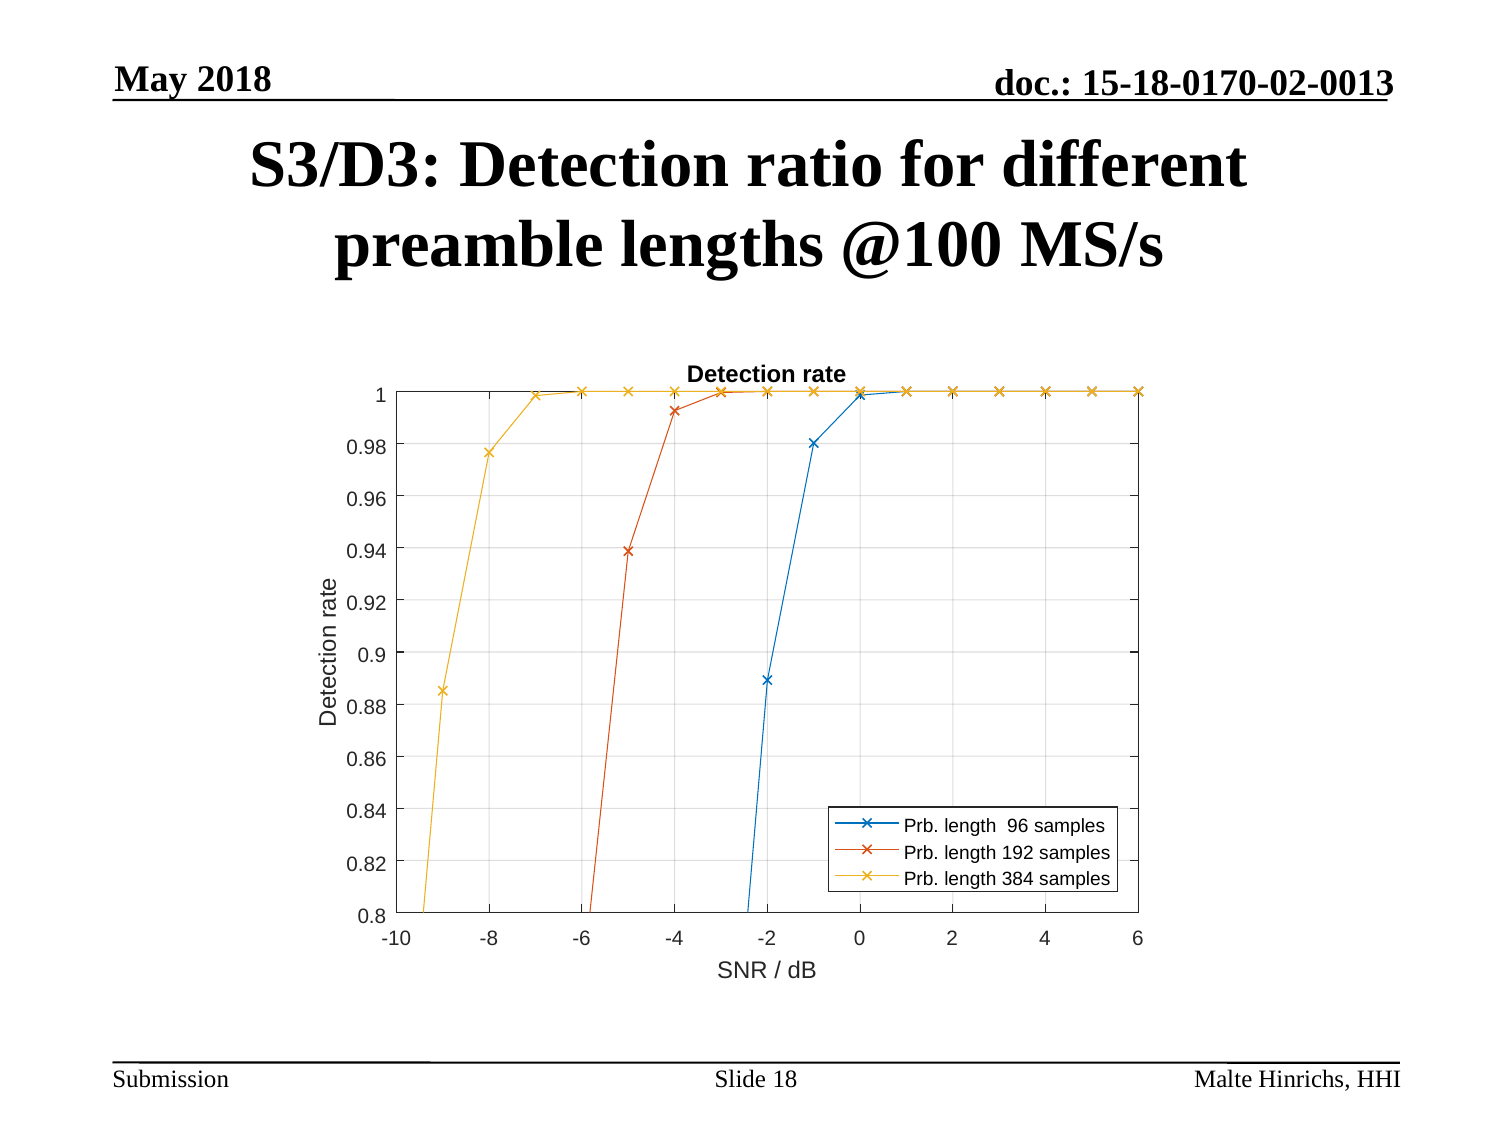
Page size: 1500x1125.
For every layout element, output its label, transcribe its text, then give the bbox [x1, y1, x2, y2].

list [271, 343, 1229, 982]
footer Malte Hinrichs, HHI [878, 1061, 1402, 1093]
slide_number Slide 18 [712, 1061, 800, 1123]
title S3/D3: Detection ratio for different preamble lengths @100 MS/s [112, 112, 1388, 288]
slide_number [114, 54, 423, 100]
